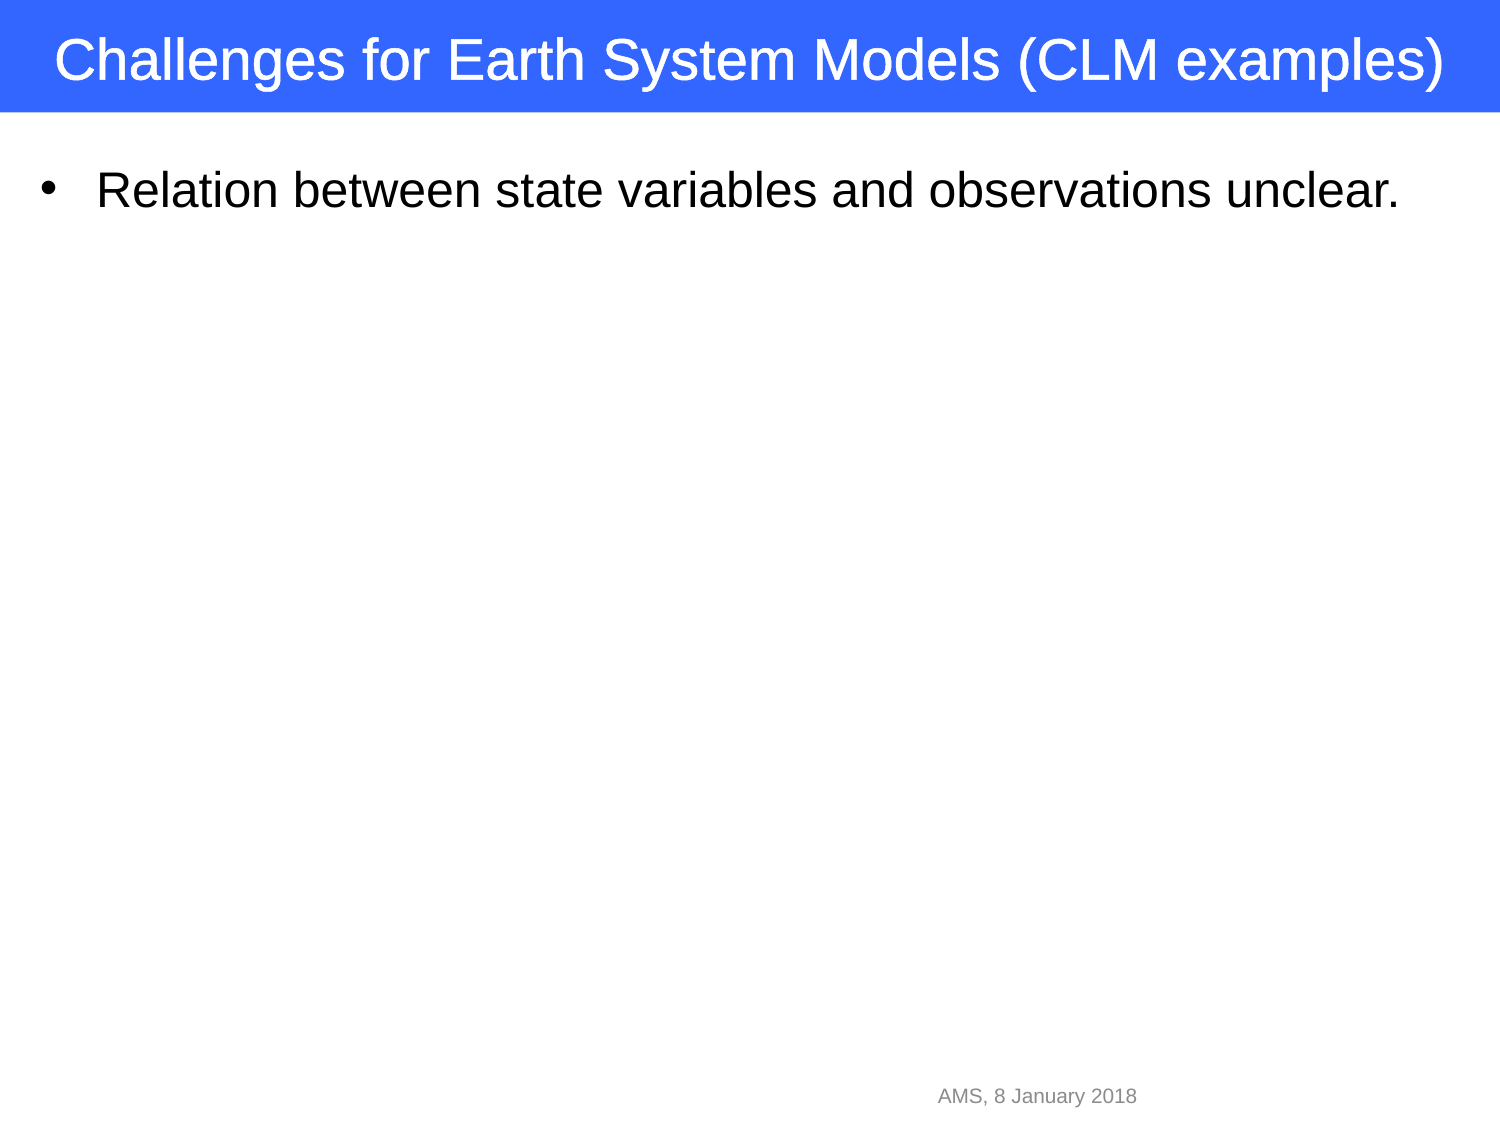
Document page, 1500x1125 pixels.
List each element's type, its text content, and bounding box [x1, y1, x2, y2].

text_box Relation between state variables and observations unclear. [24, 149, 1500, 465]
footer AMS, 8 January 2018 [725, 1065, 1350, 1125]
title Challenges for Earth System Models (CLM examples) [0, 0, 1500, 113]
